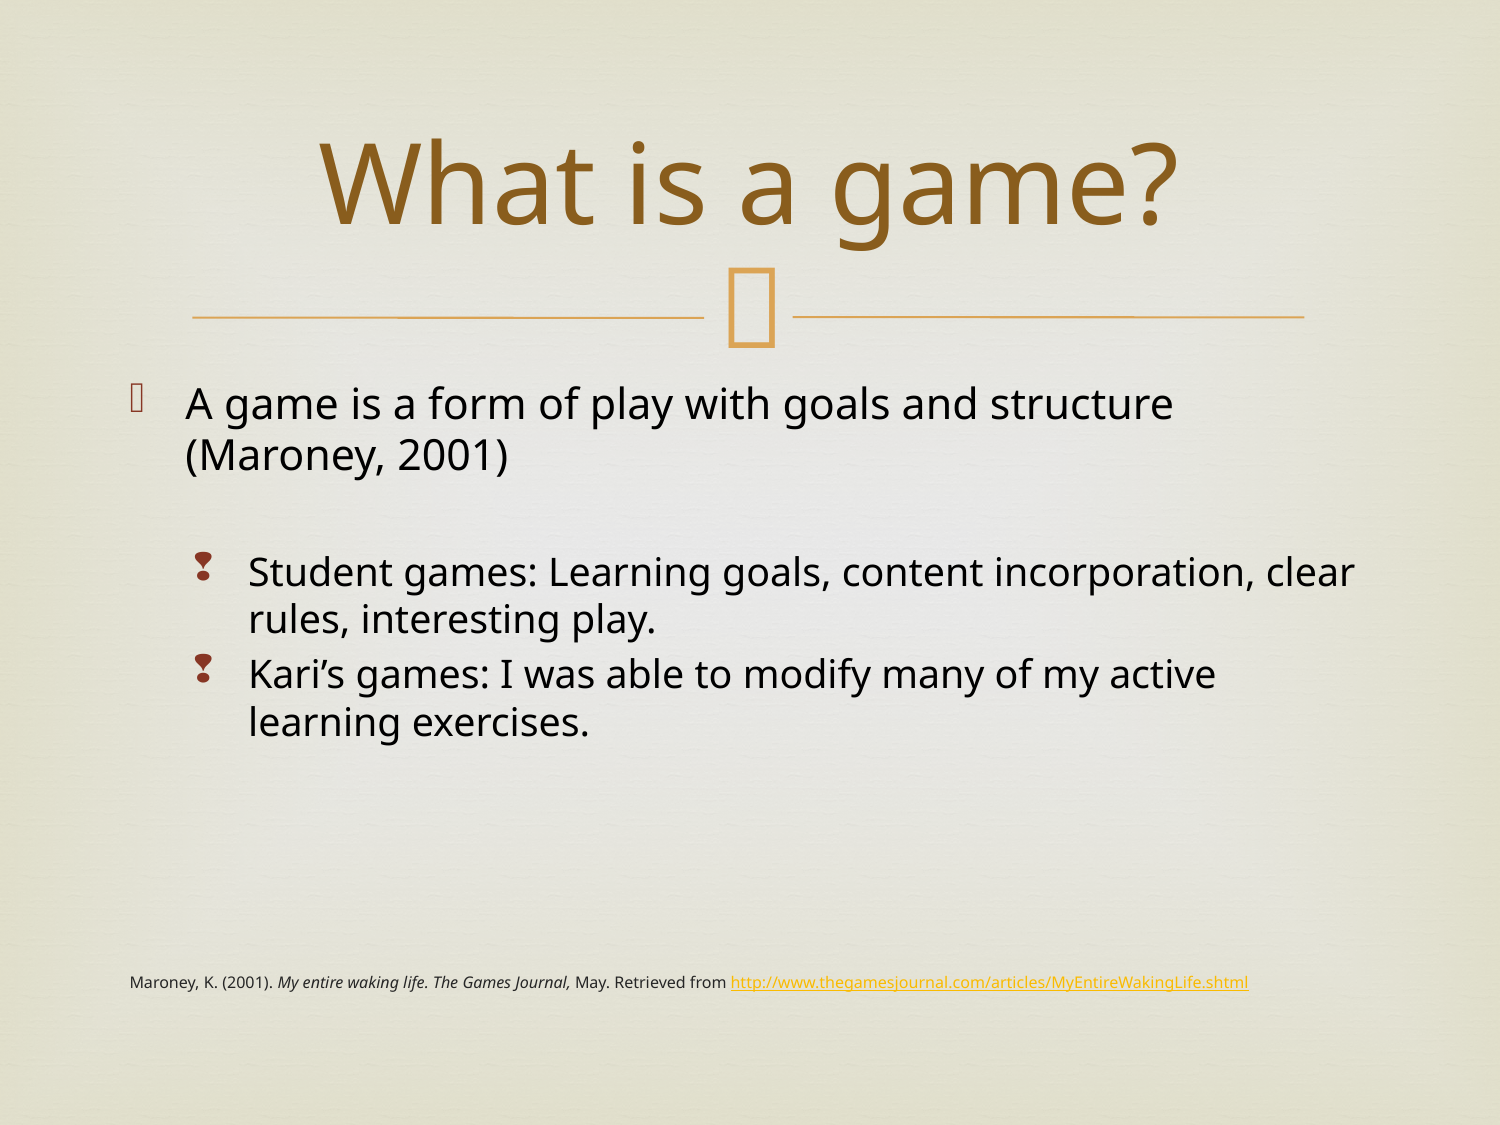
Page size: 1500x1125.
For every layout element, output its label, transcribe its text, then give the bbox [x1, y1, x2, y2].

list A game is a form of play with goals and structure (Maroney, 2001) Student games: Learning goals, content incorporation, clear rules, interesting play. Kari’s games: I was able to modify many of my active learning exercises. Maroney, K. (2001). My entire waking life. The Games Journal, May. Retrieved from http://www.thegamesjournal.com/articles/MyEntireWakingLife.shtml [114, 368, 1386, 1005]
title What is a game? [112, 93, 1386, 267]
